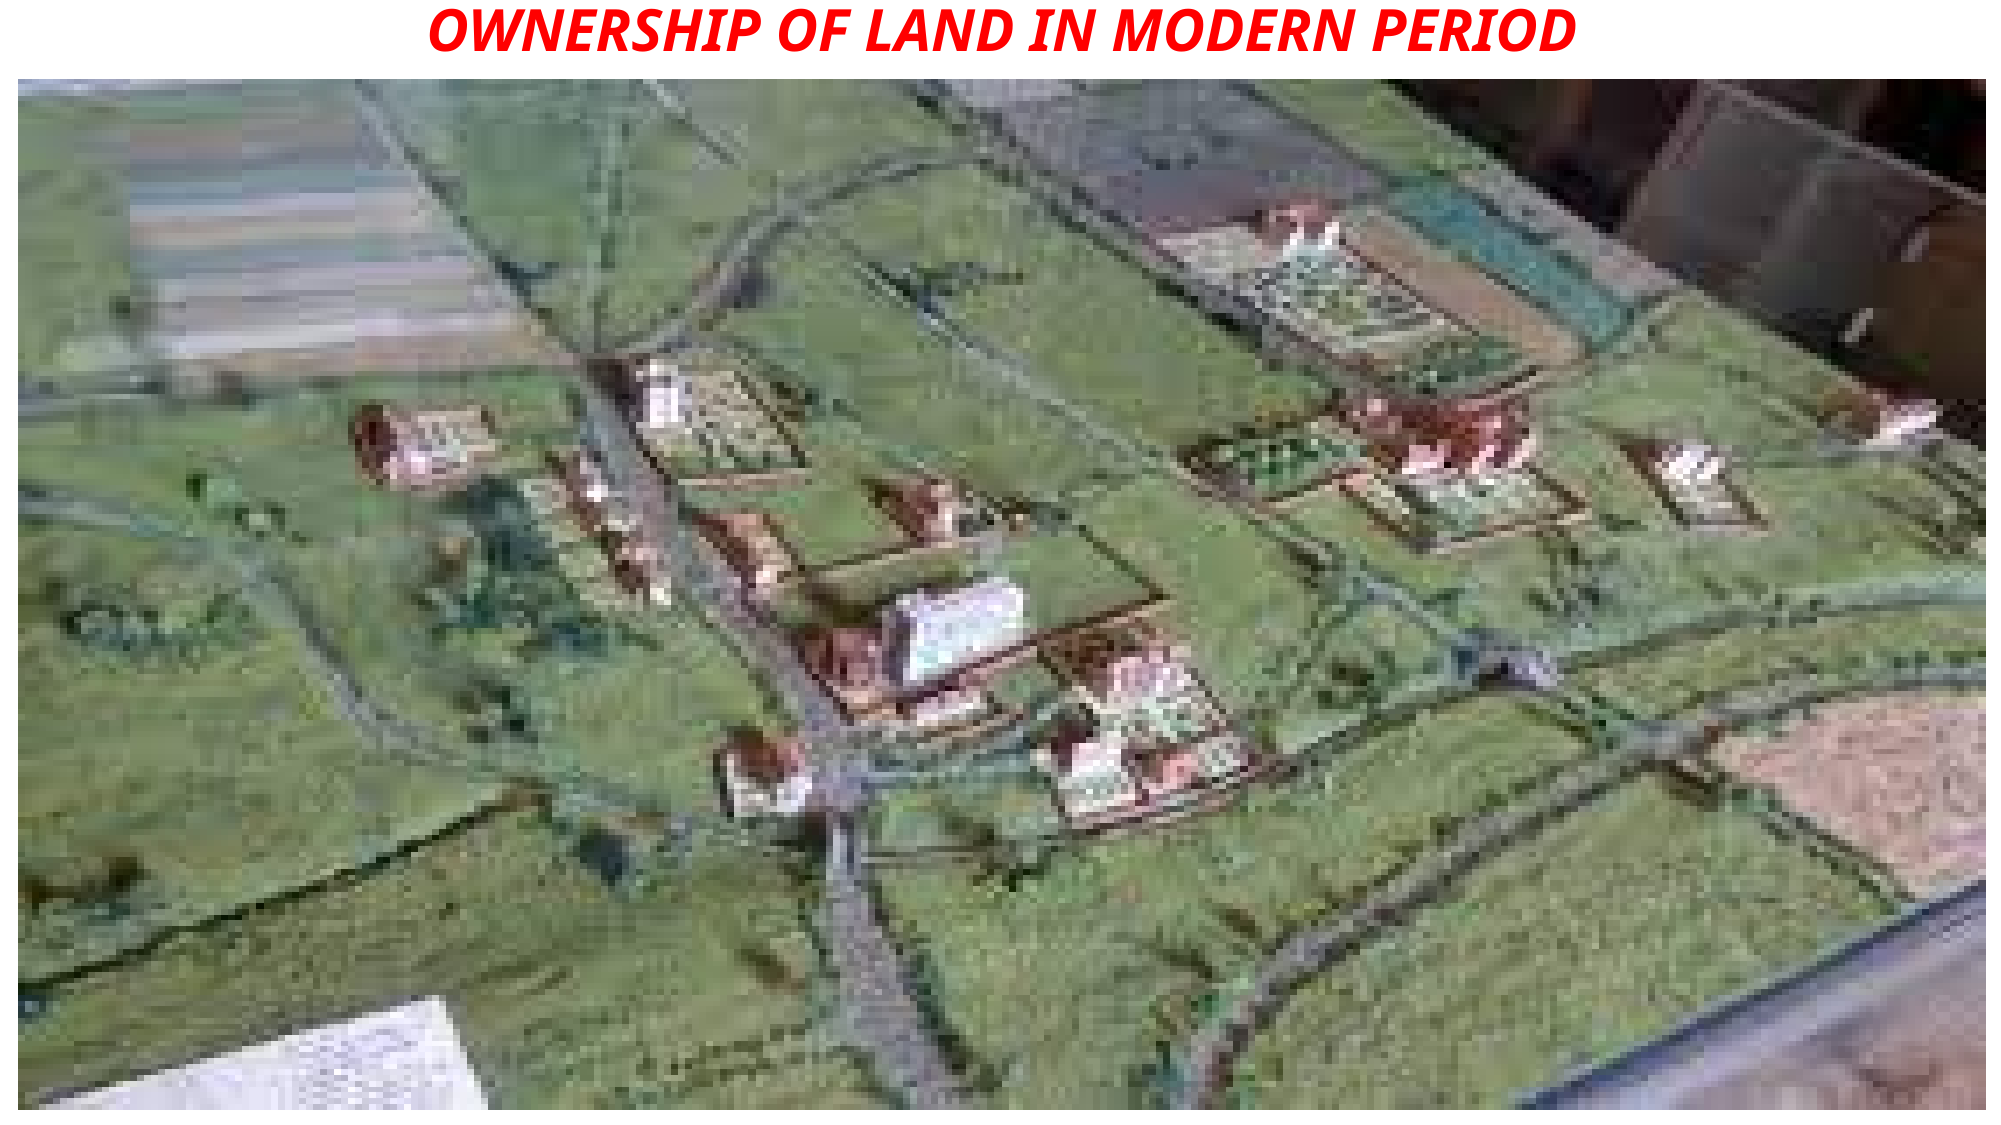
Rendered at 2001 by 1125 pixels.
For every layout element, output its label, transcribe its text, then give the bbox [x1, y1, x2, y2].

list OWNERSHIP OF LAND IN MODERN PERIOD [18, 0, 1986, 79]
picture [18, 79, 1986, 1110]
